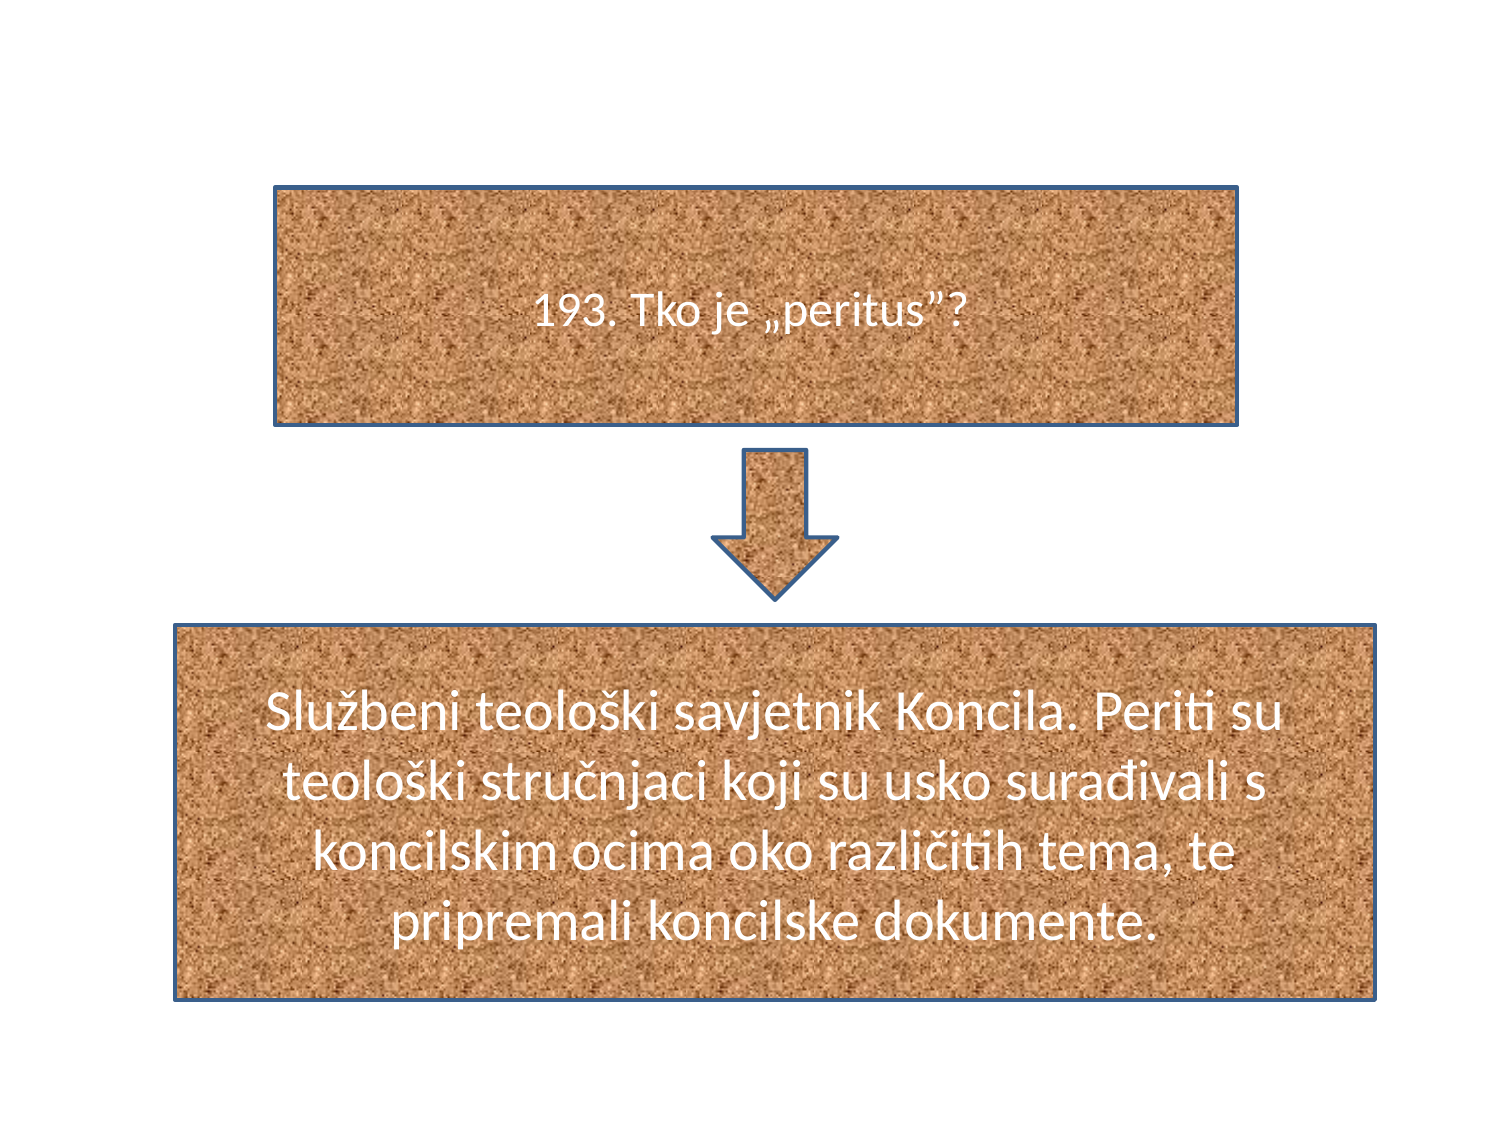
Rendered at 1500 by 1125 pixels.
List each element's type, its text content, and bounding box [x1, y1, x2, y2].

text_box 193. Tko je „peritus”? [273, 185, 1239, 427]
text_box Službeni teološki savjetnik Koncila. Periti su teološki stručnjaci koji su usko surađivali s koncilskim ocima oko različitih tema, te pripremali koncilske dokumente. [173, 623, 1377, 1002]
text_box [710, 447, 840, 603]
